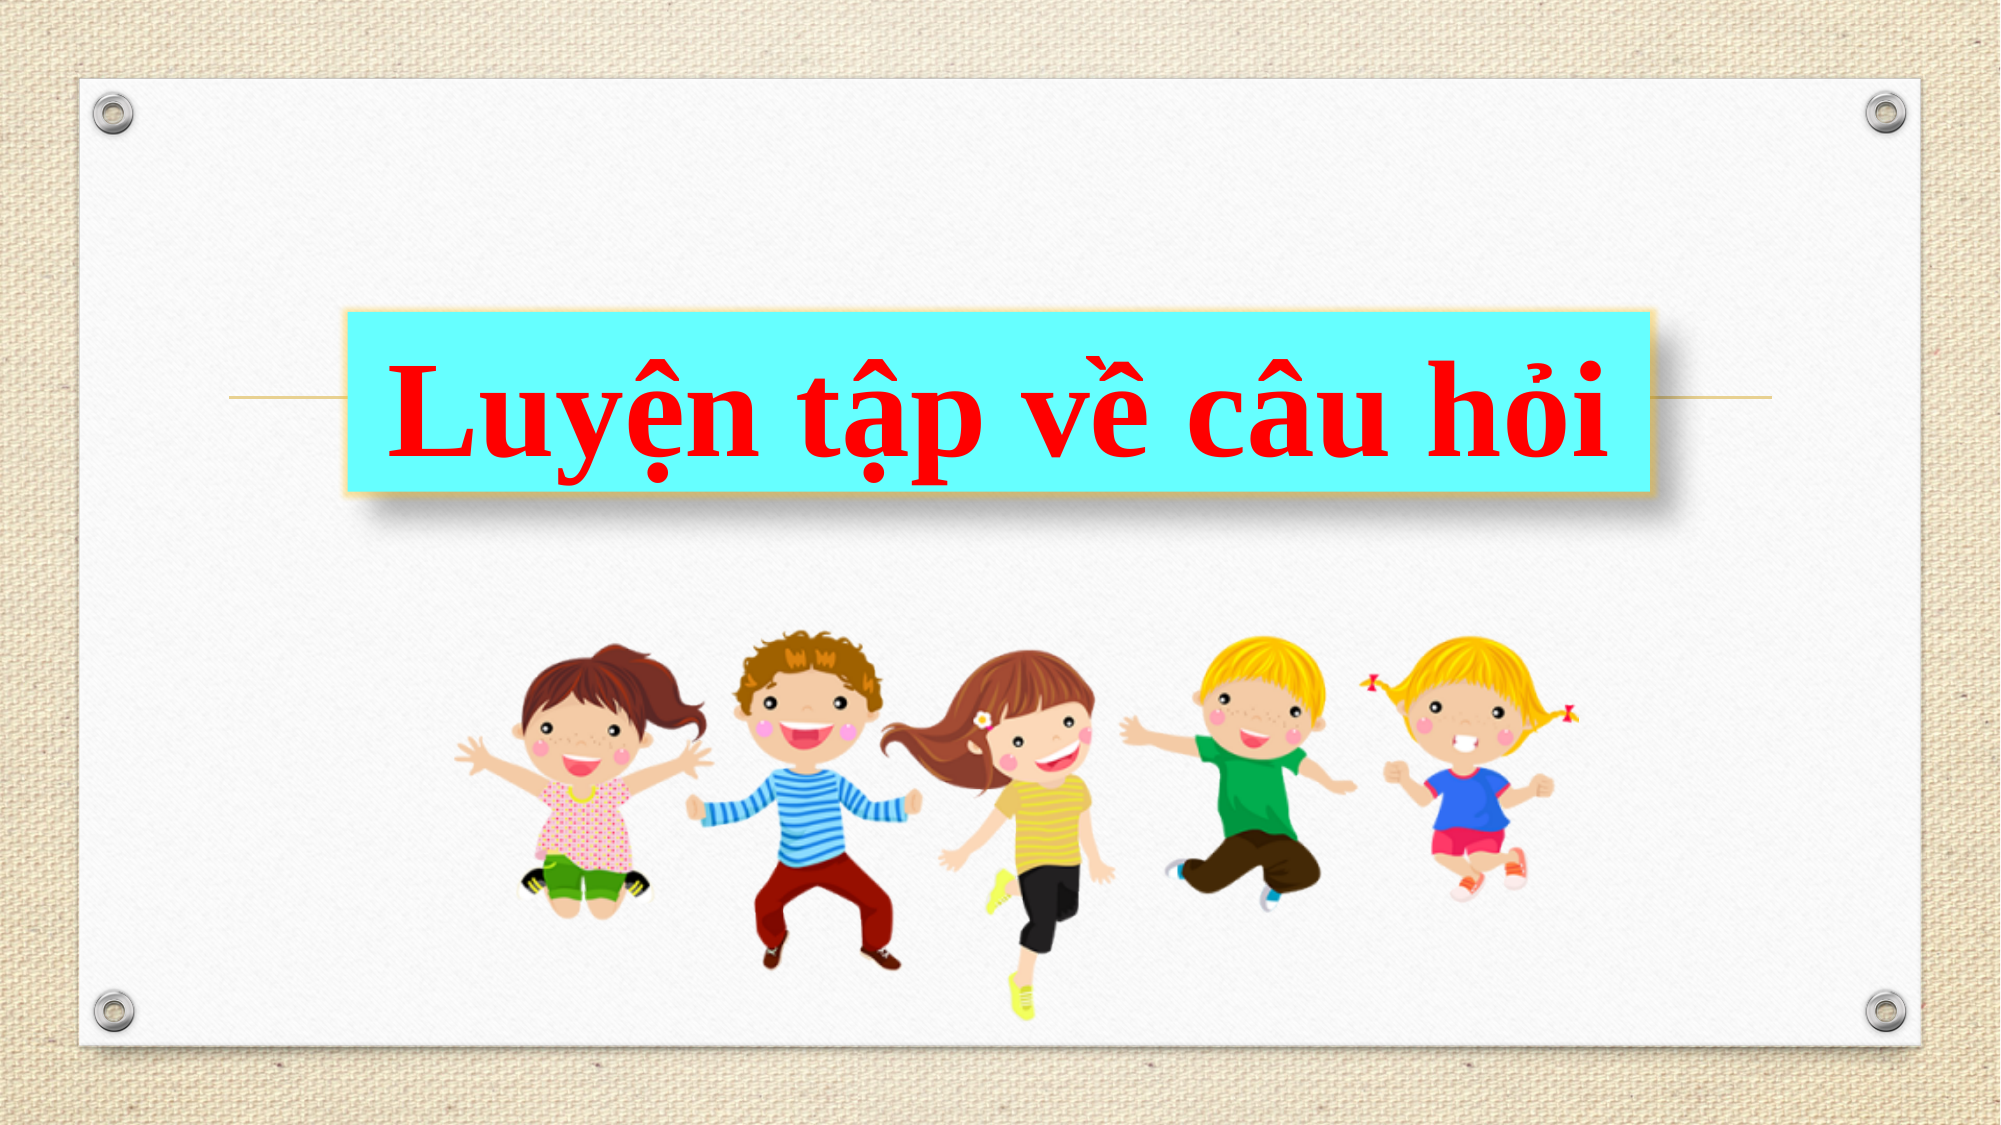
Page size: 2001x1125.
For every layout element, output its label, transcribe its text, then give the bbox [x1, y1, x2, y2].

text_box Luyện tập về câu hỏi [347, 311, 1650, 492]
picture [0, 0, 2001, 1125]
